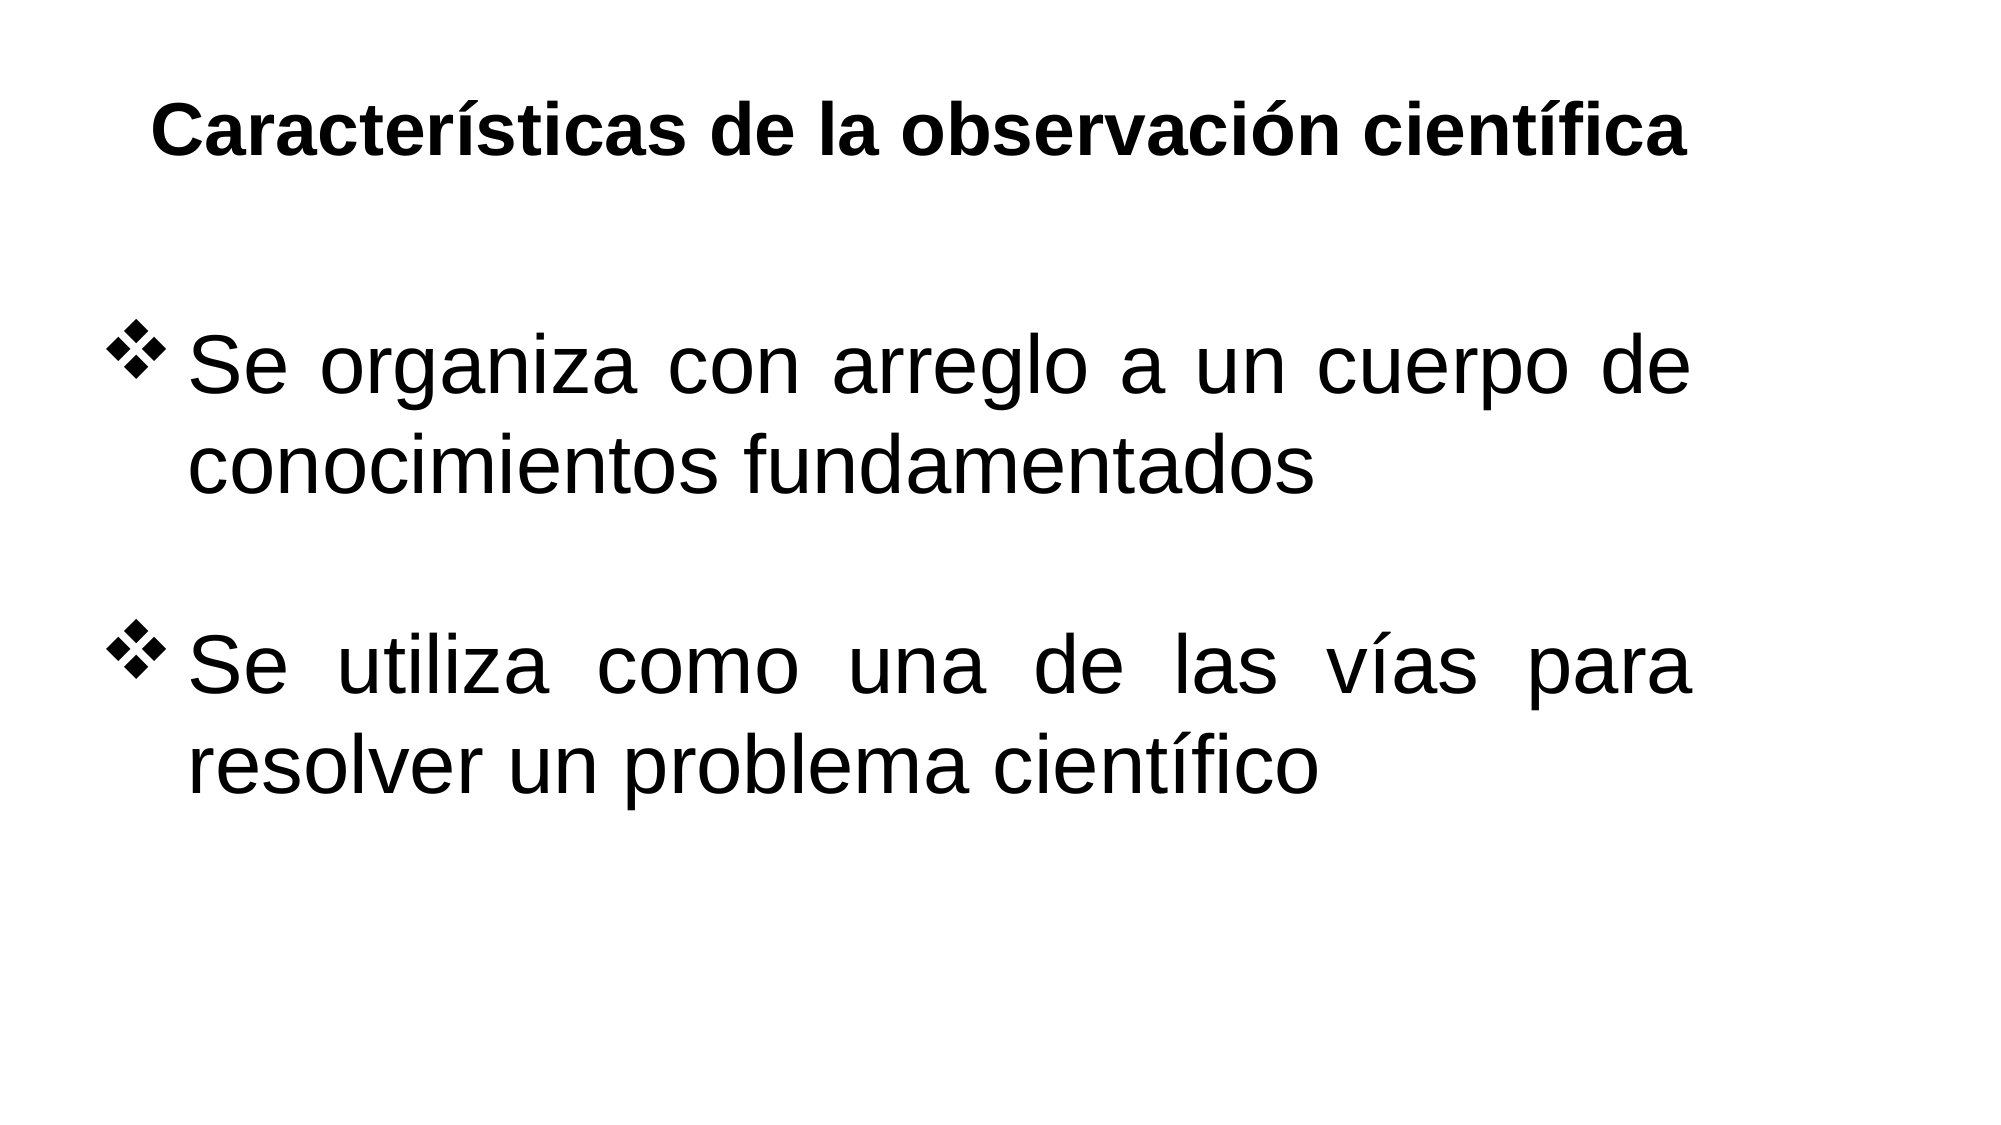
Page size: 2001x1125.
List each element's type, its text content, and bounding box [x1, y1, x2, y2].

text_box Características de la observación científica [135, 72, 1782, 178]
text_box Se organiza con arreglo a un cuerpo de conocimientos fundamentados Se utiliza como una de las vías para resolver un problema científico [84, 302, 1709, 908]
